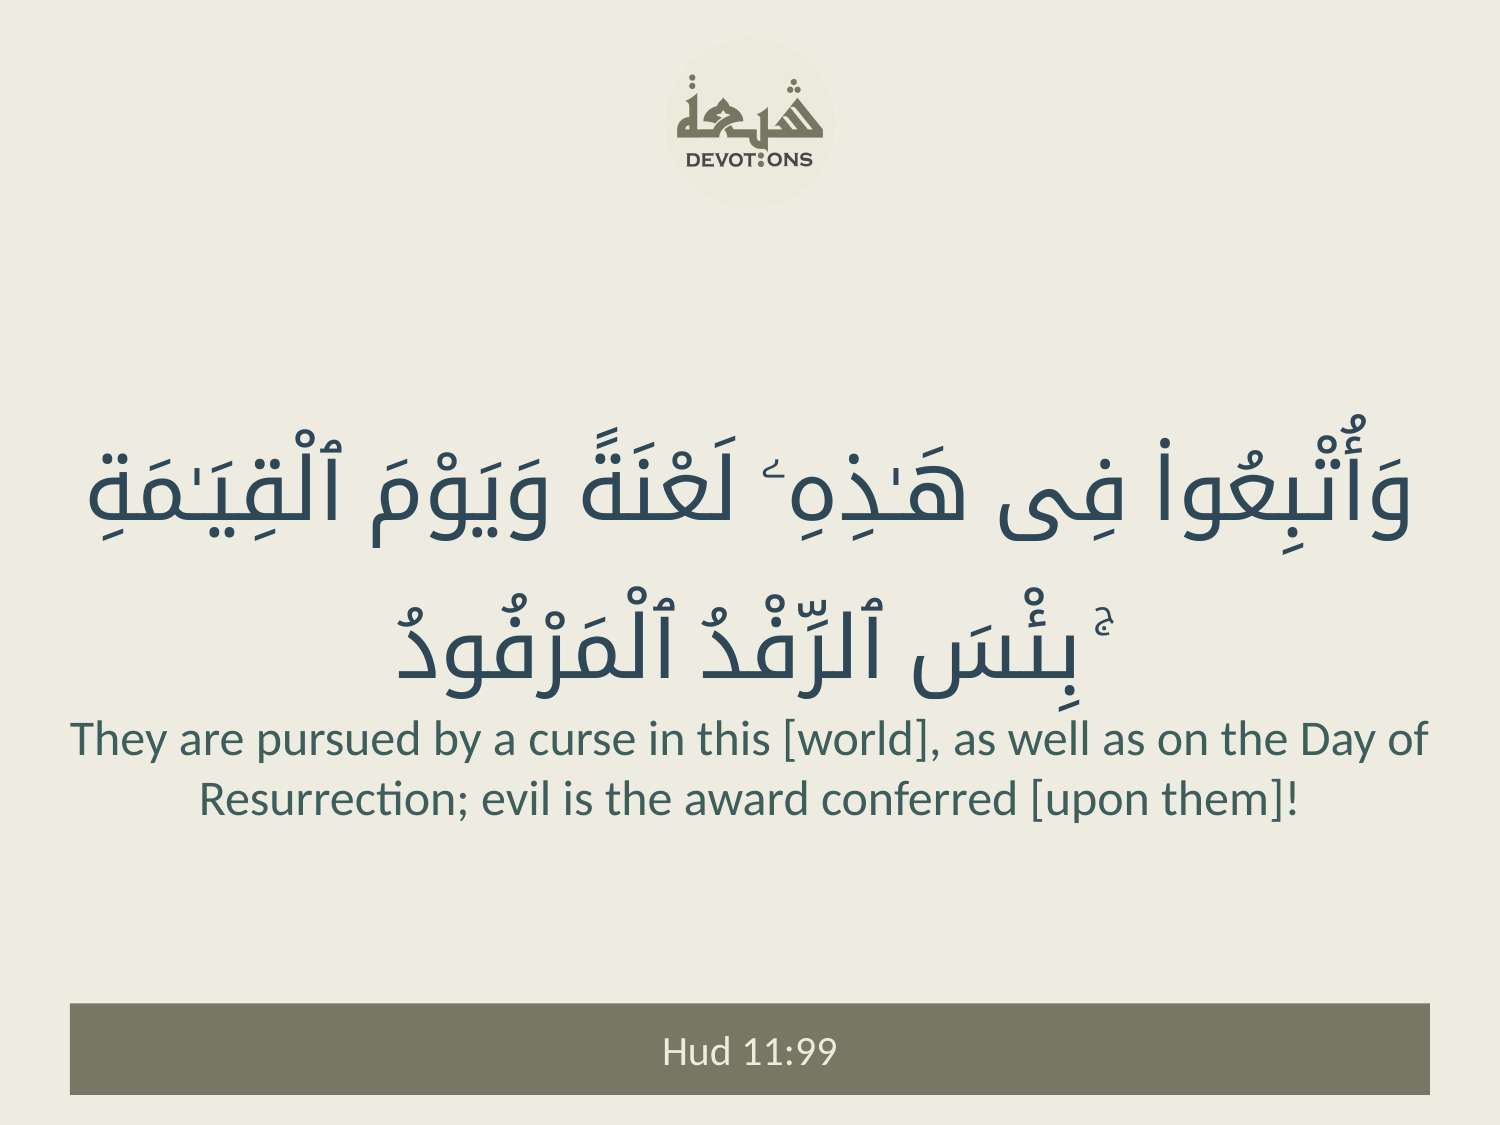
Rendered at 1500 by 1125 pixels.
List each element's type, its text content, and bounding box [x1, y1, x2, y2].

list Hud 11:99 [69, 1003, 1430, 1095]
list وَأُتْبِعُوا۟ فِى هَـٰذِهِۦ لَعْنَةً وَيَوْمَ ٱلْقِيَـٰمَةِ ۚ بِئْسَ ٱلرِّفْدُ ٱلْمَرْفُودُ They are pursued by a curse in this [world], as well as on the Day of Resurrection; evil is the award conferred [upon them]! [69, 203, 1430, 1003]
picture [656, 29, 844, 203]
